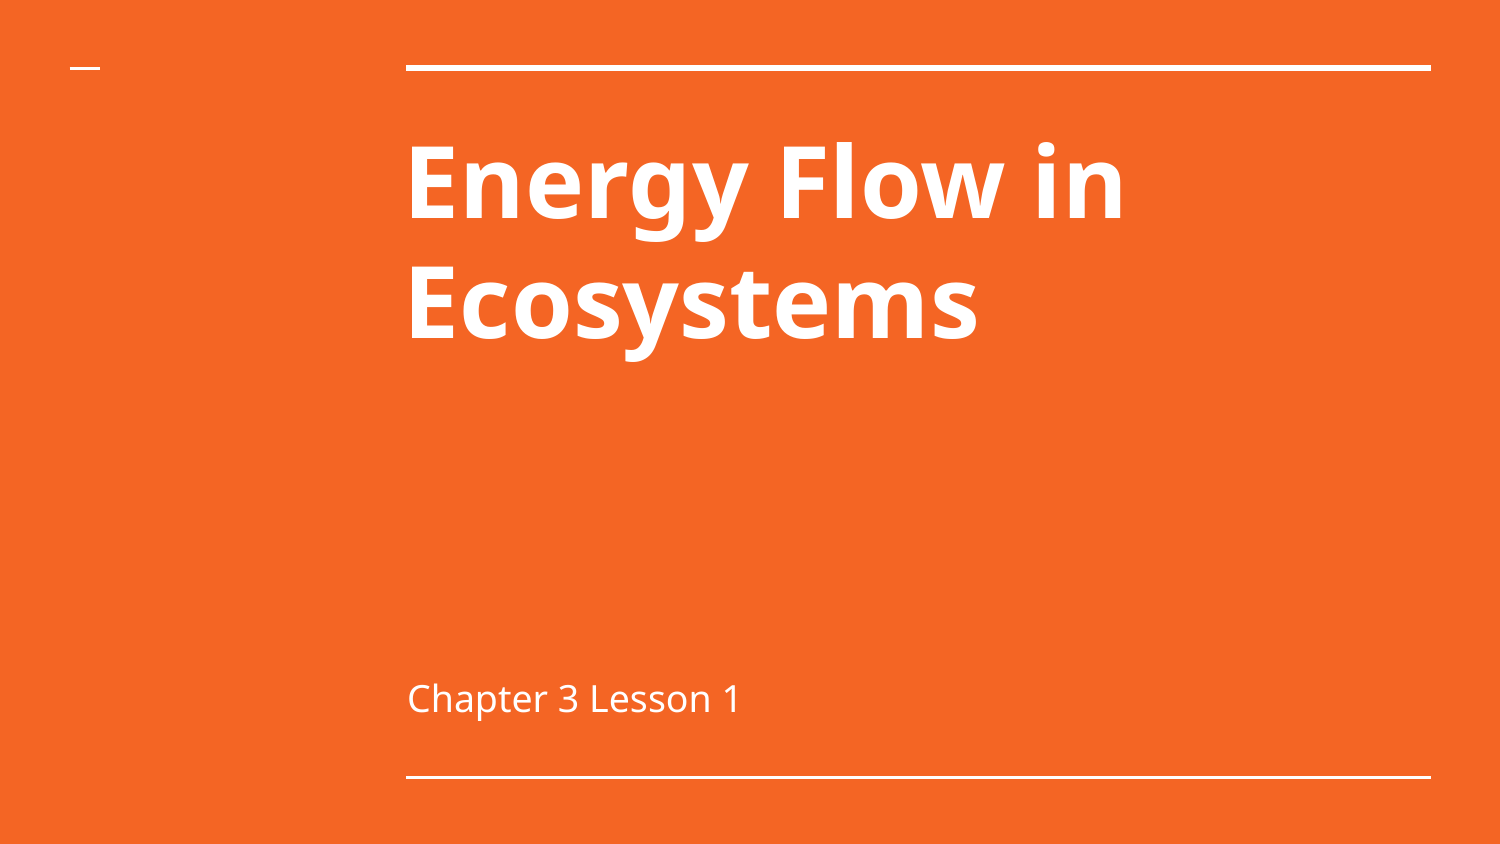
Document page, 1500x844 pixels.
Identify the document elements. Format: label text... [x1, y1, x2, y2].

title Energy Flow in Ecosystems [389, 103, 1428, 357]
subtitle Chapter 3 Lesson 1 [392, 531, 1431, 735]
